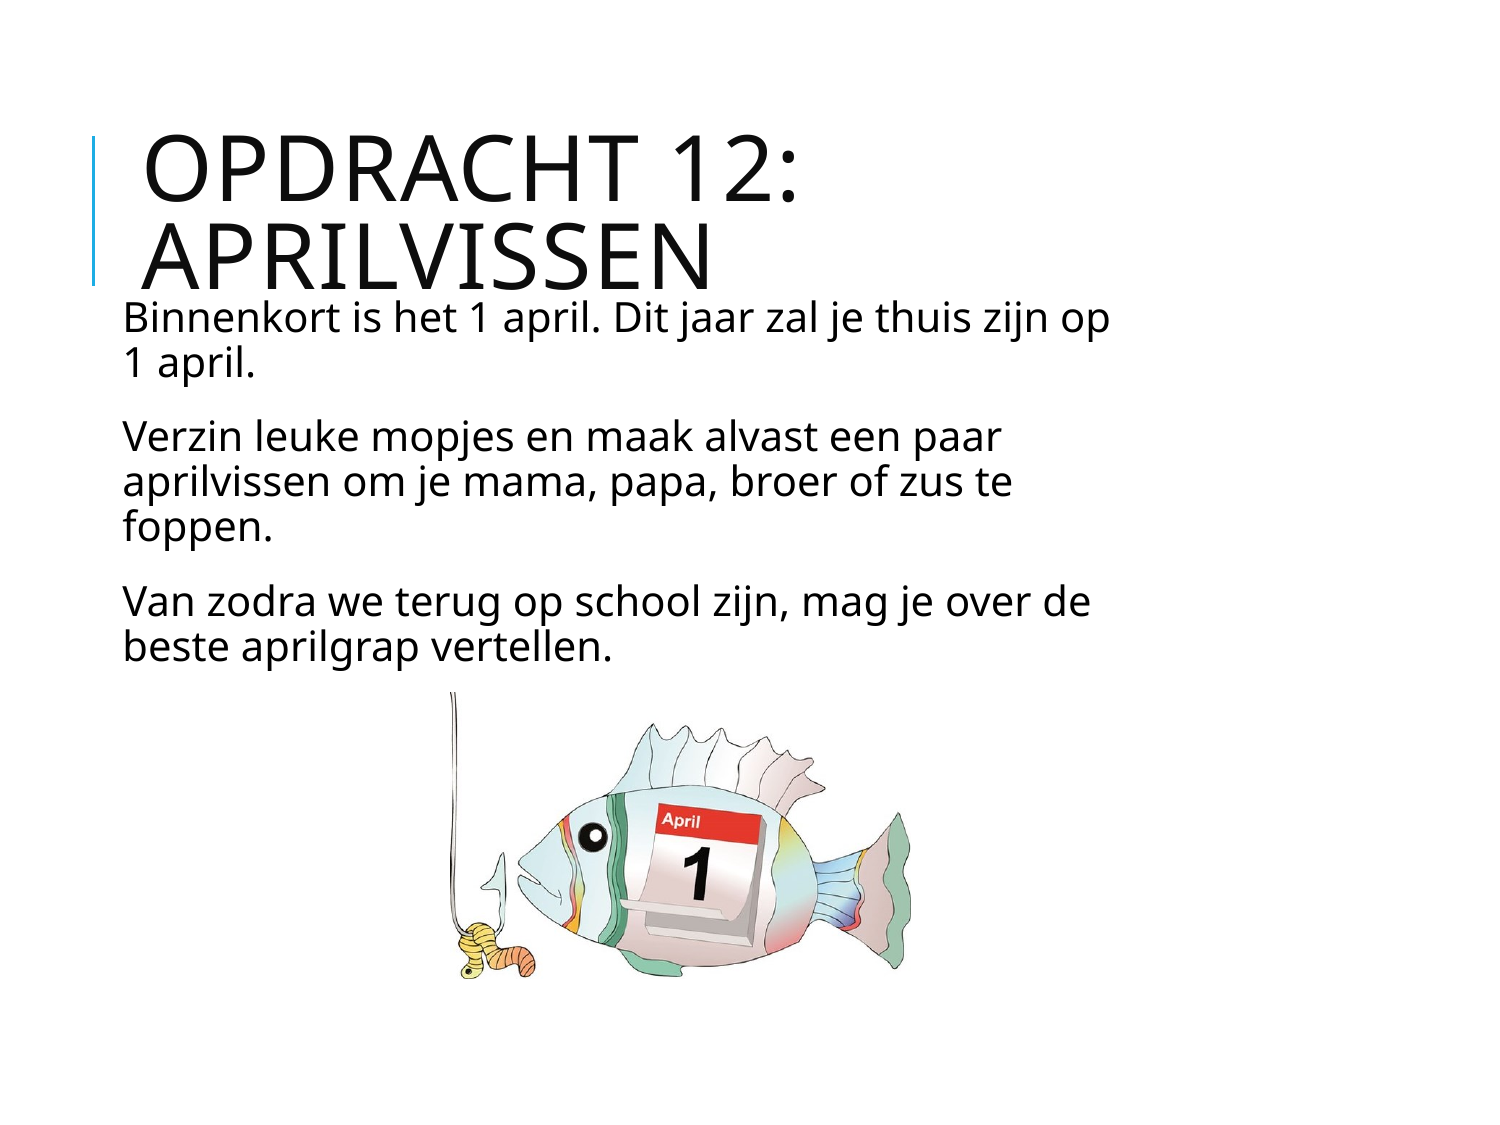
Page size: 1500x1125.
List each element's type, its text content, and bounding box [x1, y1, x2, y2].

picture [450, 692, 912, 979]
list Binnenkort is het 1 april. Dit jaar zal je thuis zijn op 1 april. Verzin leuke mopjes en maak alvast een paar aprilvissen om je mama, papa, broer of zus te foppen. Van zodra we terug op school zijn, mag je over de beste aprilgrap vertellen. [99, 244, 1142, 881]
title Opdracht 12: aprilvissen [126, 96, 1322, 342]
